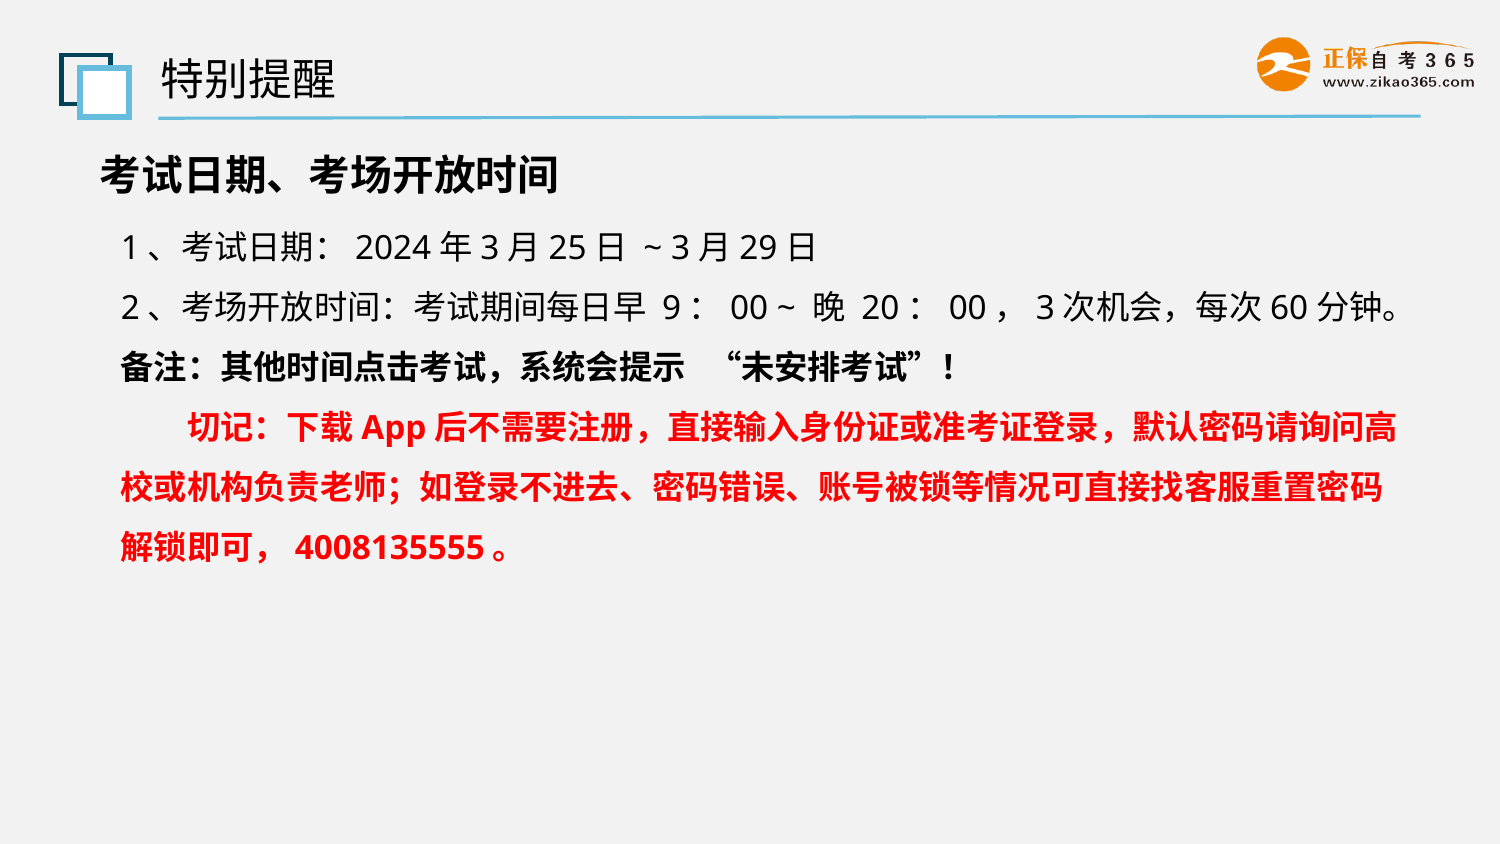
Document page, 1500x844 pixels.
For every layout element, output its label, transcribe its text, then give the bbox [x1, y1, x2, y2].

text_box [61, 54, 130, 118]
text_box 特别提醒 [149, 45, 1092, 110]
picture [1255, 0, 1475, 174]
text_box 1、考试日期：2024年3月25日 ~ 3月29日 2、考场开放时间：考试期间每日早 9：00 ~ 晚 20：00，3次机会，每次60分钟。 备注：其他时间点击考试，系统会提示 “未安排考试”！ 切记：下载App后不需要注册，直接输入身份证或准考证登录，默认密码请询问高校或机构负责老师；如登录不进去、密码错误、账号被锁等情况可直接找客服重置密码解锁即可，4008135555。 [106, 199, 1421, 574]
text_box 考试日期、考场开放时间 [85, 141, 1170, 206]
